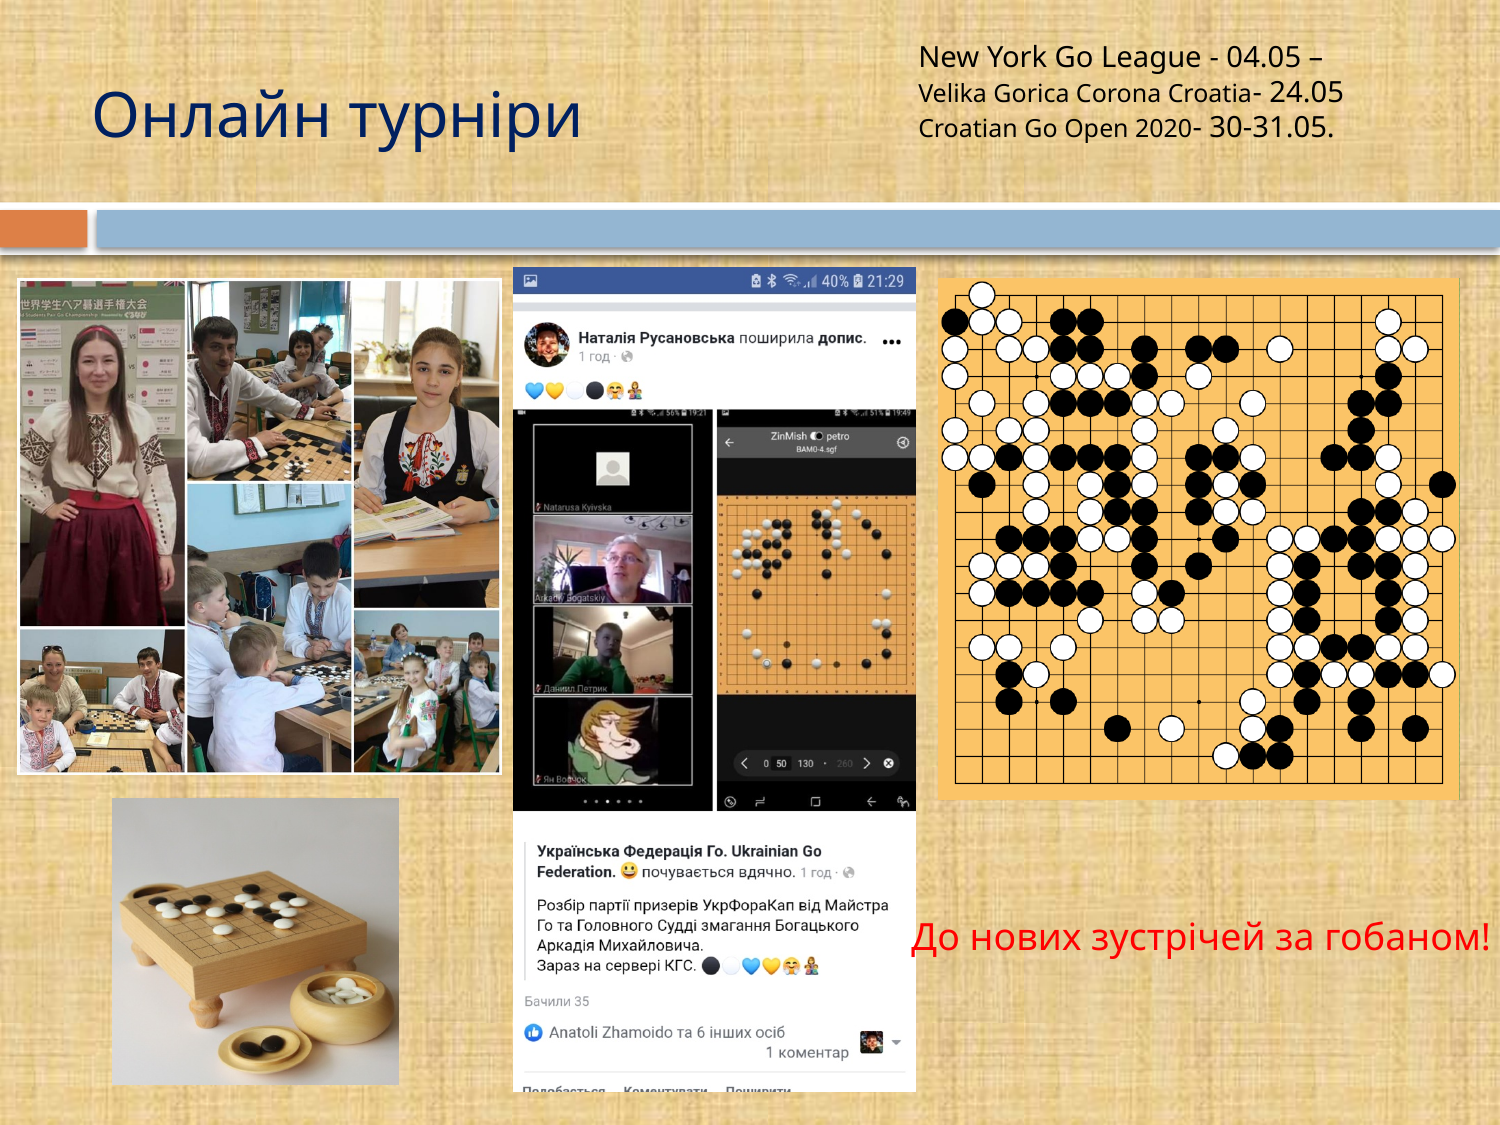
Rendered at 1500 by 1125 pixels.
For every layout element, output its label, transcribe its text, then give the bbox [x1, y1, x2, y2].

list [513, 266, 916, 1093]
text_box New York Go League - 04.05 – Velika Gorica Corona Croatia- 24.05 Croatian Go Open 2020- 30-31.05. [903, 30, 1388, 221]
picture [0, 255, 1500, 1125]
picture [0, 0, 1500, 202]
title Онлайн турніри [76, 30, 609, 194]
text_box До нових зустрічей за гобаном! [921, 905, 1500, 965]
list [17, 278, 503, 776]
